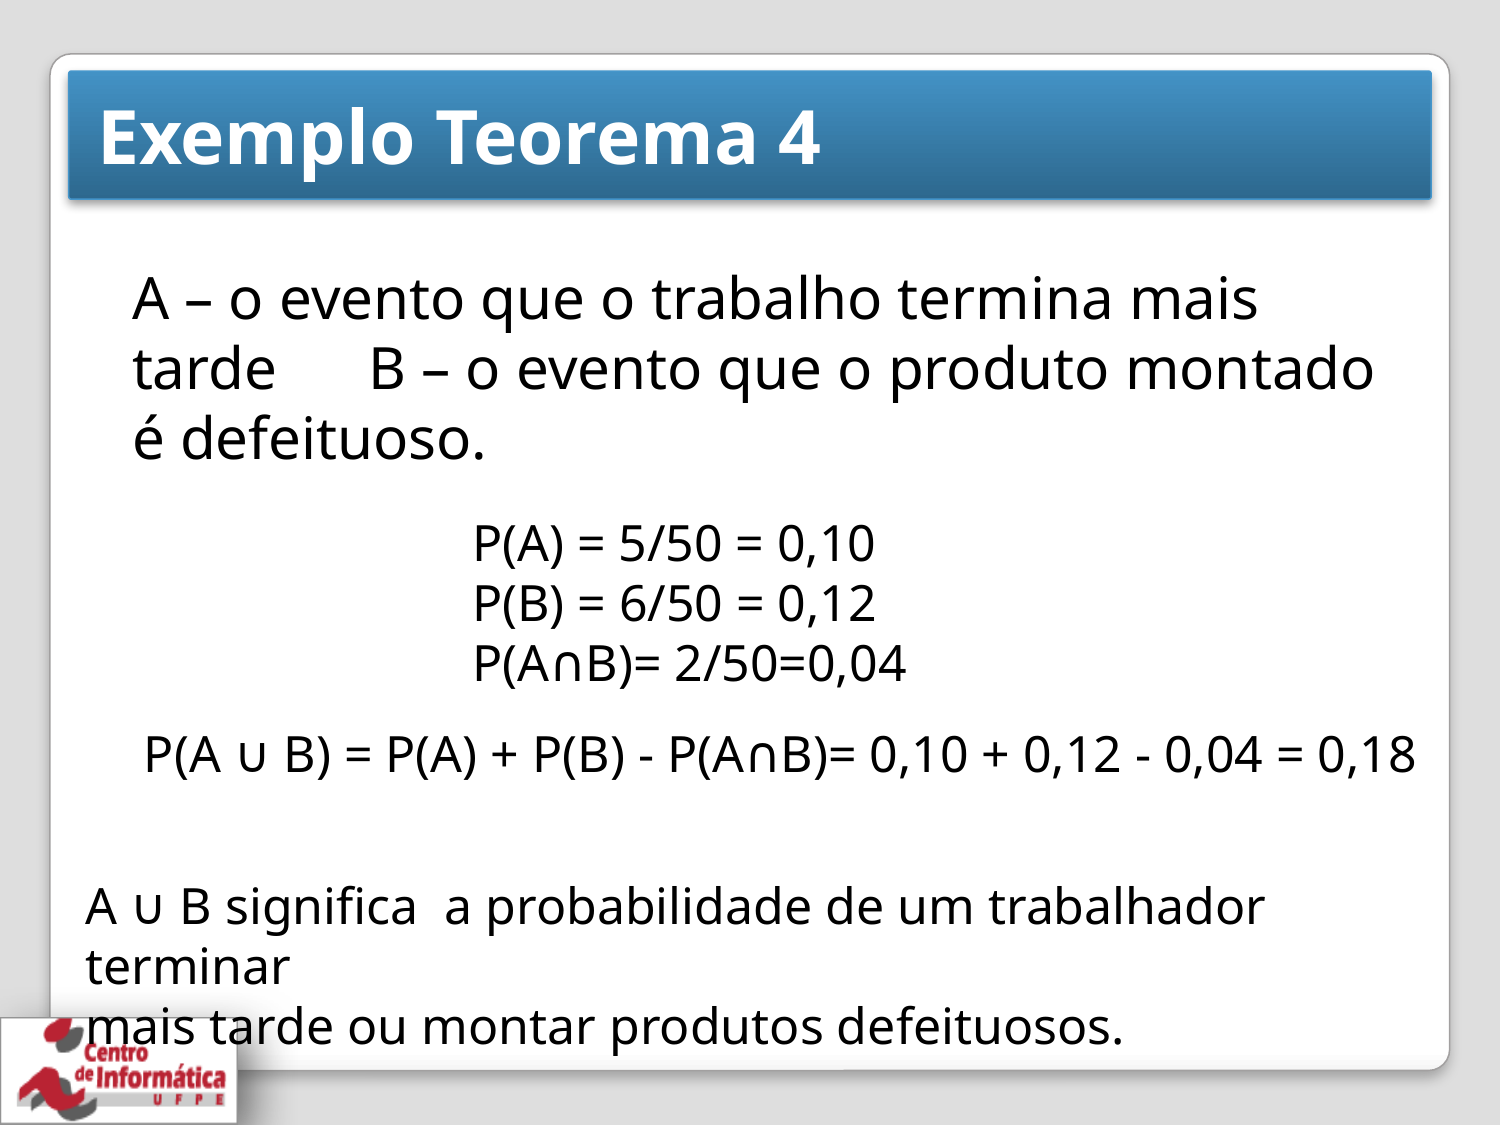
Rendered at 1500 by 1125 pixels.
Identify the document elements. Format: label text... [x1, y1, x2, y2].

text_box P(A) = 5/50 = 0,10 P(B) = 6/50 = 0,12 P(A∩B)= 2/50=0,04 [457, 503, 923, 701]
list A – o evento que o trabalho termina mais tarde B – o evento que o produto montado é defeituoso. [58, 246, 1407, 457]
picture [0, 1017, 238, 1125]
text_box A ∪ B significa a probabilidade de um trabalhador terminar mais tarde ou montar produtos defeituosos. [70, 867, 1461, 1004]
text_box P(A ∪ B) = P(A) + P(B) - P(A∩B)= 0,10 + 0,12 - 0,04 = 0,18 [128, 714, 1469, 790]
title Exemplo Teorema 4 [82, 70, 1425, 200]
